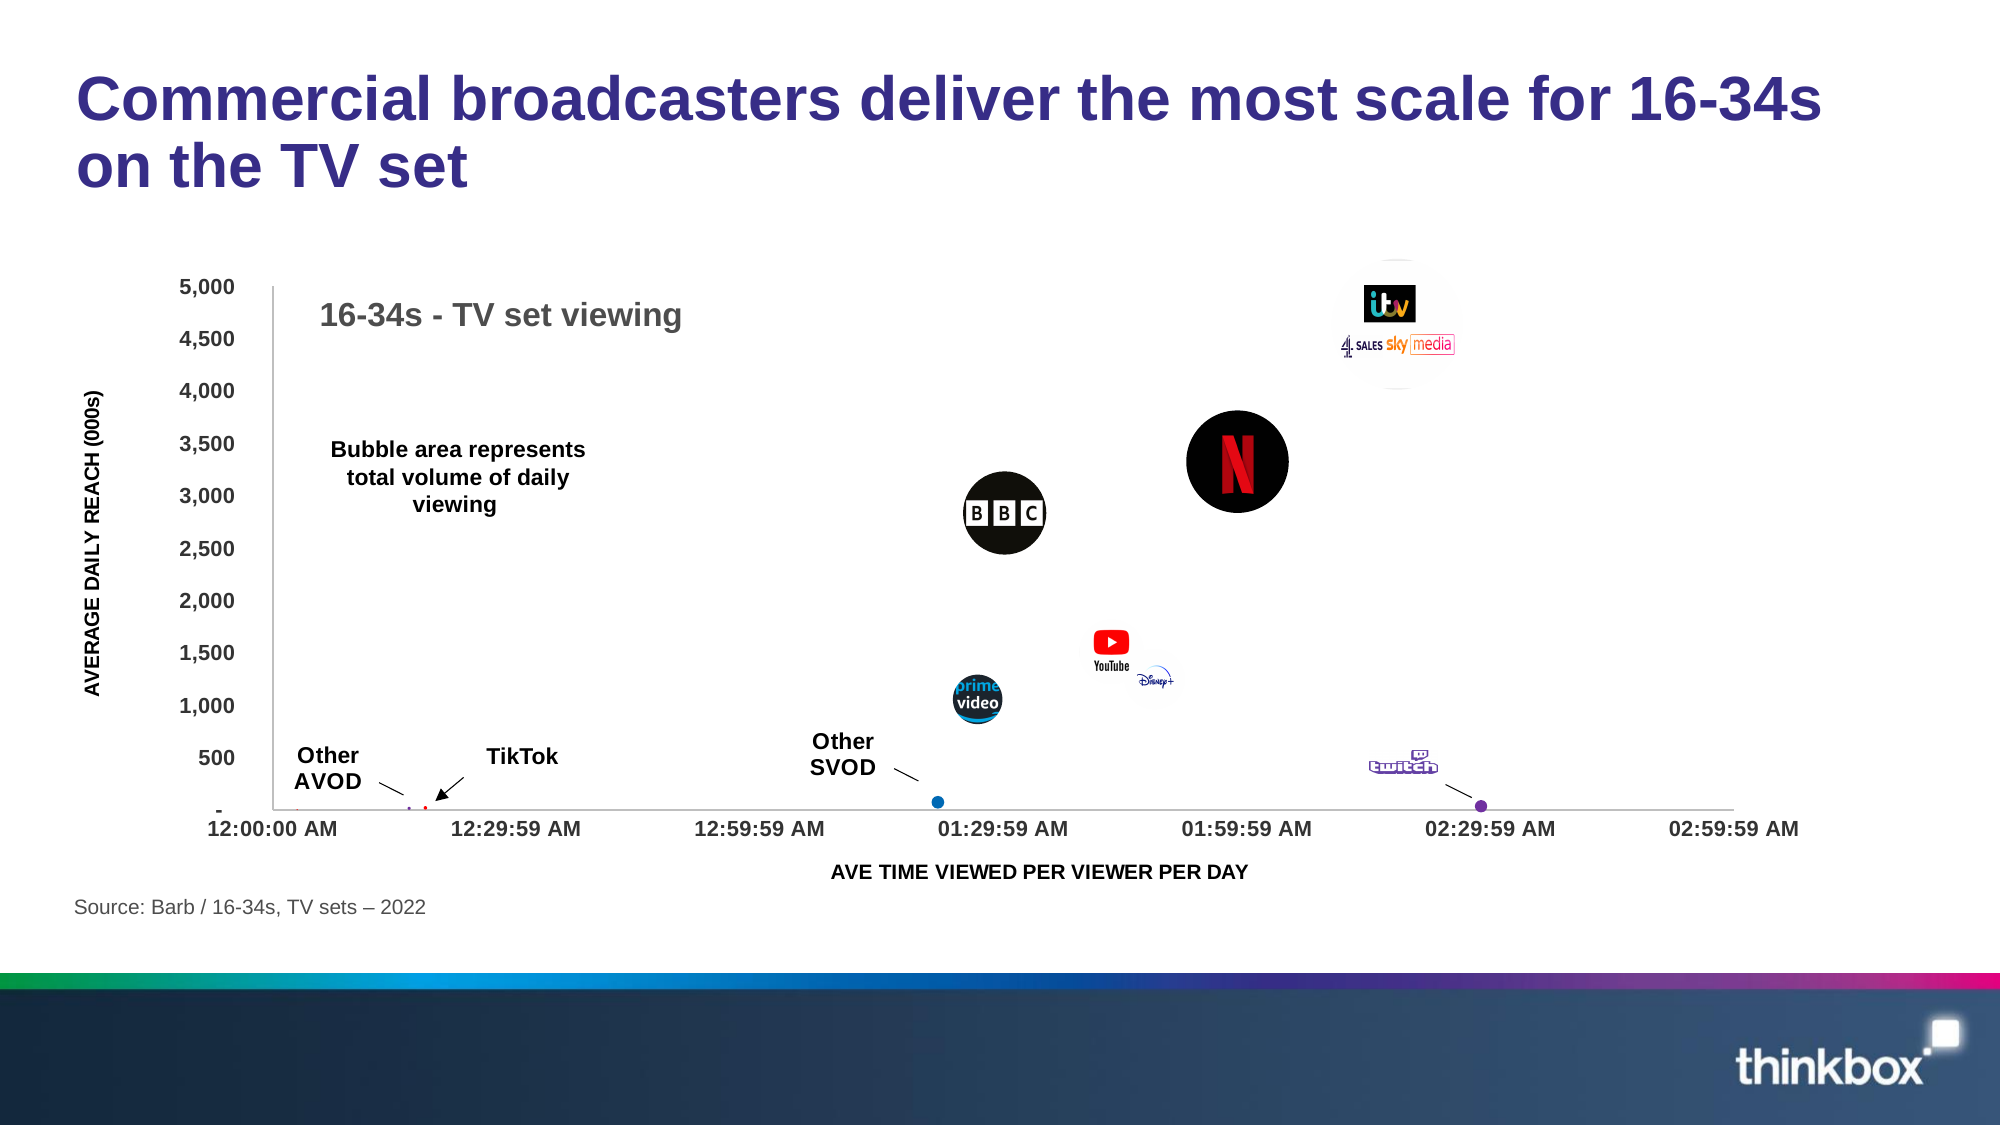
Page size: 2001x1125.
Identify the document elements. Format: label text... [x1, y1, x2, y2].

chart [38, 213, 1898, 894]
title Commercial broadcasters deliver the most scale for 16-34s on the TV set [60, 59, 1922, 227]
list Source: Barb / 16-34s, TV sets – 2022 [59, 885, 1919, 936]
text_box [435, 777, 464, 802]
picture [0, 973, 2000, 1125]
